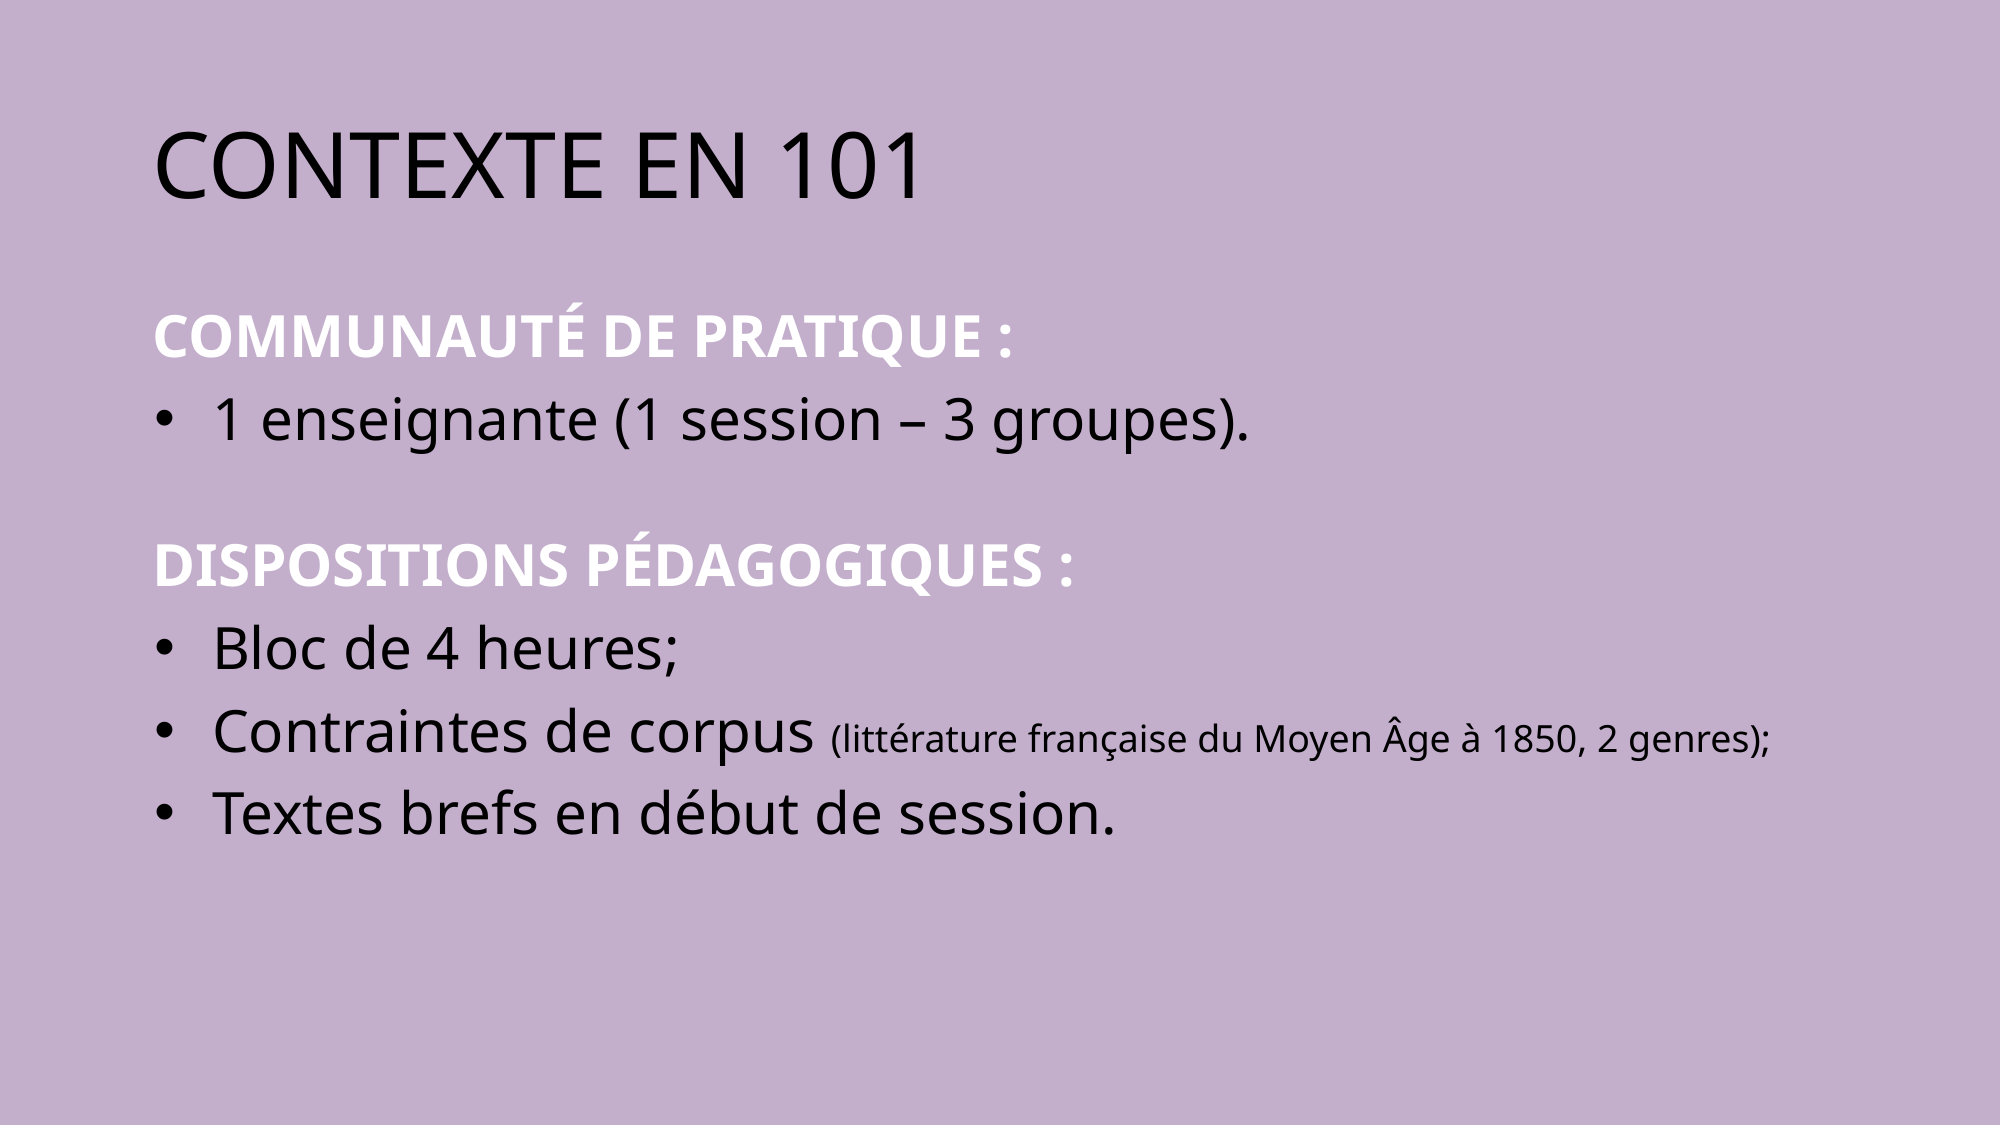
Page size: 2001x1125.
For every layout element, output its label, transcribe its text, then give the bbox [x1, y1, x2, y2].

title CONTEXTE EN 101 [137, 59, 1863, 278]
list COMMUNAUTÉ DE PRATIQUE : 1 enseignante (1 session – 3 groupes). DISPOSITIONS PÉDAGOGIQUES : Bloc de 4 heures; Contraintes de corpus (littérature française du Moyen Âge à 1850, 2 genres); Textes brefs en début de session. [137, 299, 1863, 1014]
